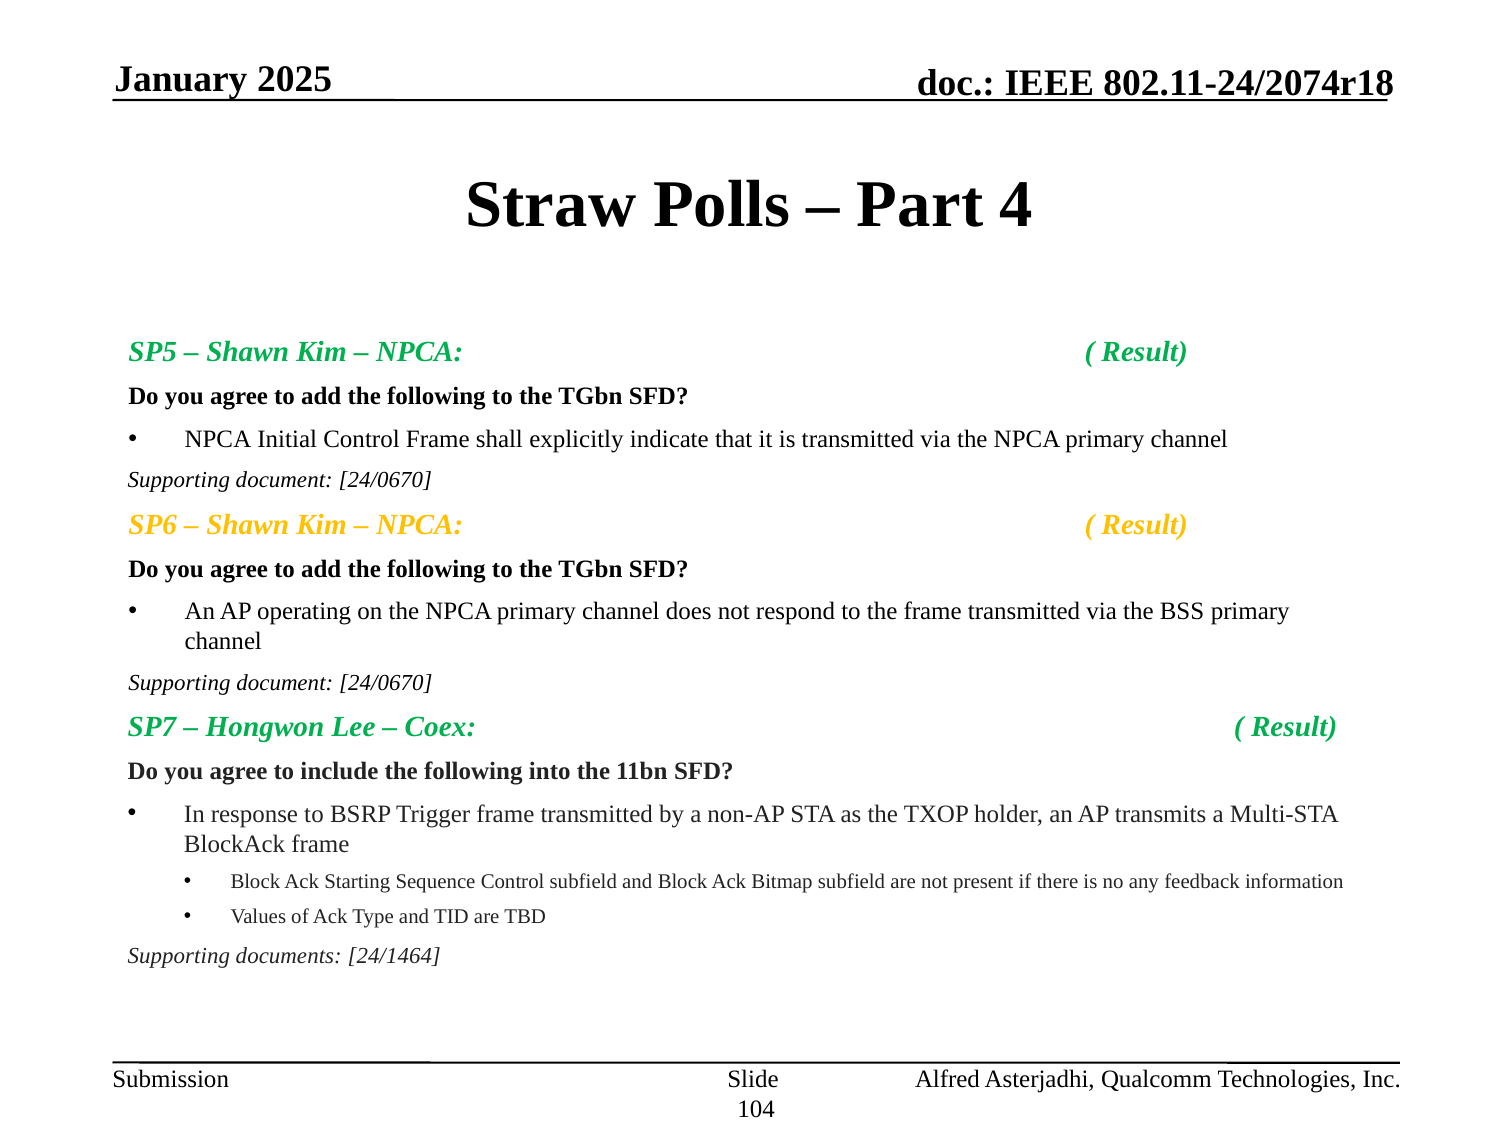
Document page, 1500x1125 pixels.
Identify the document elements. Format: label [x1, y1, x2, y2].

list [112, 324, 1388, 1000]
title [112, 112, 1388, 288]
slide_number [114, 54, 423, 100]
slide_number [712, 1061, 800, 1123]
footer [878, 1061, 1402, 1093]
